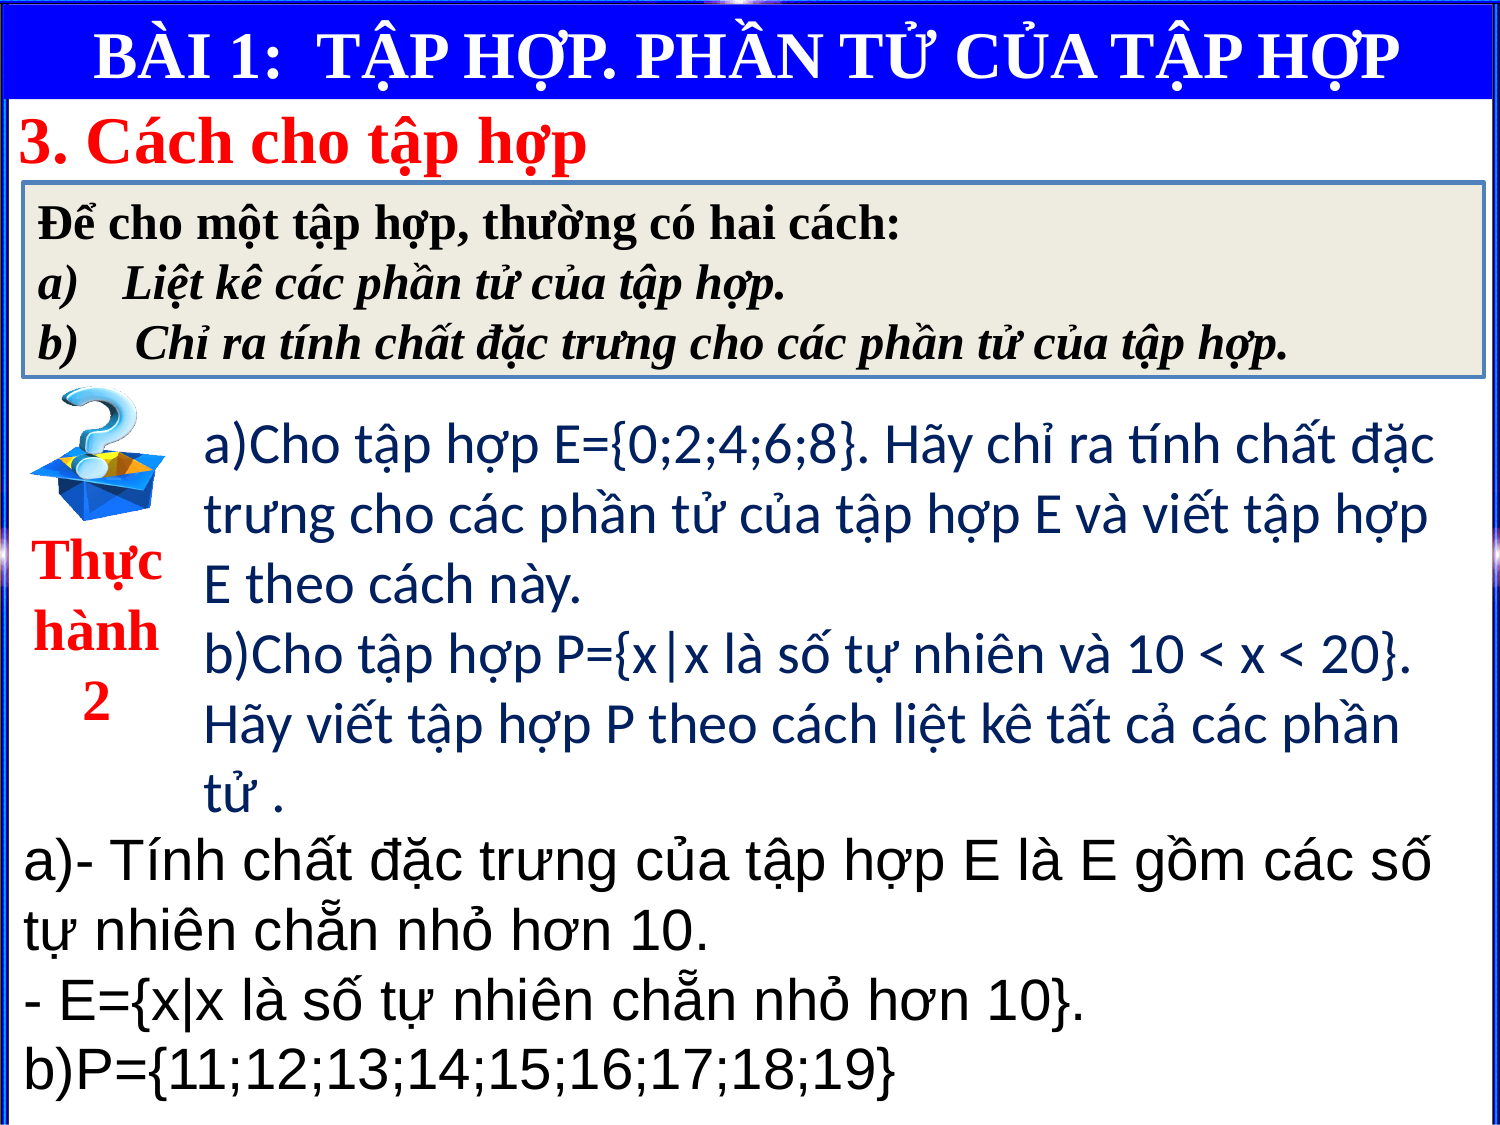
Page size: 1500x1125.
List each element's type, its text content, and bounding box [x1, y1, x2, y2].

text_box BÀI 1: TẬP HỢP. PHẦN TỬ CỦA TẬP HỢP [4, 12, 1493, 100]
text_box a)Cho tập hợp E={0;2;4;6;8}. Hãy chỉ ra tính chất đặc trưng cho các phần tử của tập hợp E và viết tập hợp E theo cách này. b)Cho tập hợp P={x|x là số tự nhiên và 10 < x < 20}. Hãy viết tập hợp P theo cách liệt kê tất cả các phần tử . [187, 395, 1478, 834]
text_box Thực hành 2 [9, 575, 186, 739]
text_box Thực hành 2 [9, 514, 186, 556]
text_box a)- Tính chất đặc trưng của tập hợp E là E gồm các số tự nhiên chẵn nhỏ hơn 10. - E={x|x là số tự nhiên chẵn nhỏ hơn 10}. b)P={11;12;13;14;15;16;17;18;19} [8, 814, 1493, 1110]
text_box Để cho một tập hợp, thường có hai cách: Liệt kê các phần tử của tập hợp. Chỉ ra tính chất đặc trưng cho các phần tử của tập hợp. [21, 180, 1486, 379]
picture [0, 0, 1500, 1125]
text_box 3. Cách cho tập hợp [9, 100, 757, 184]
